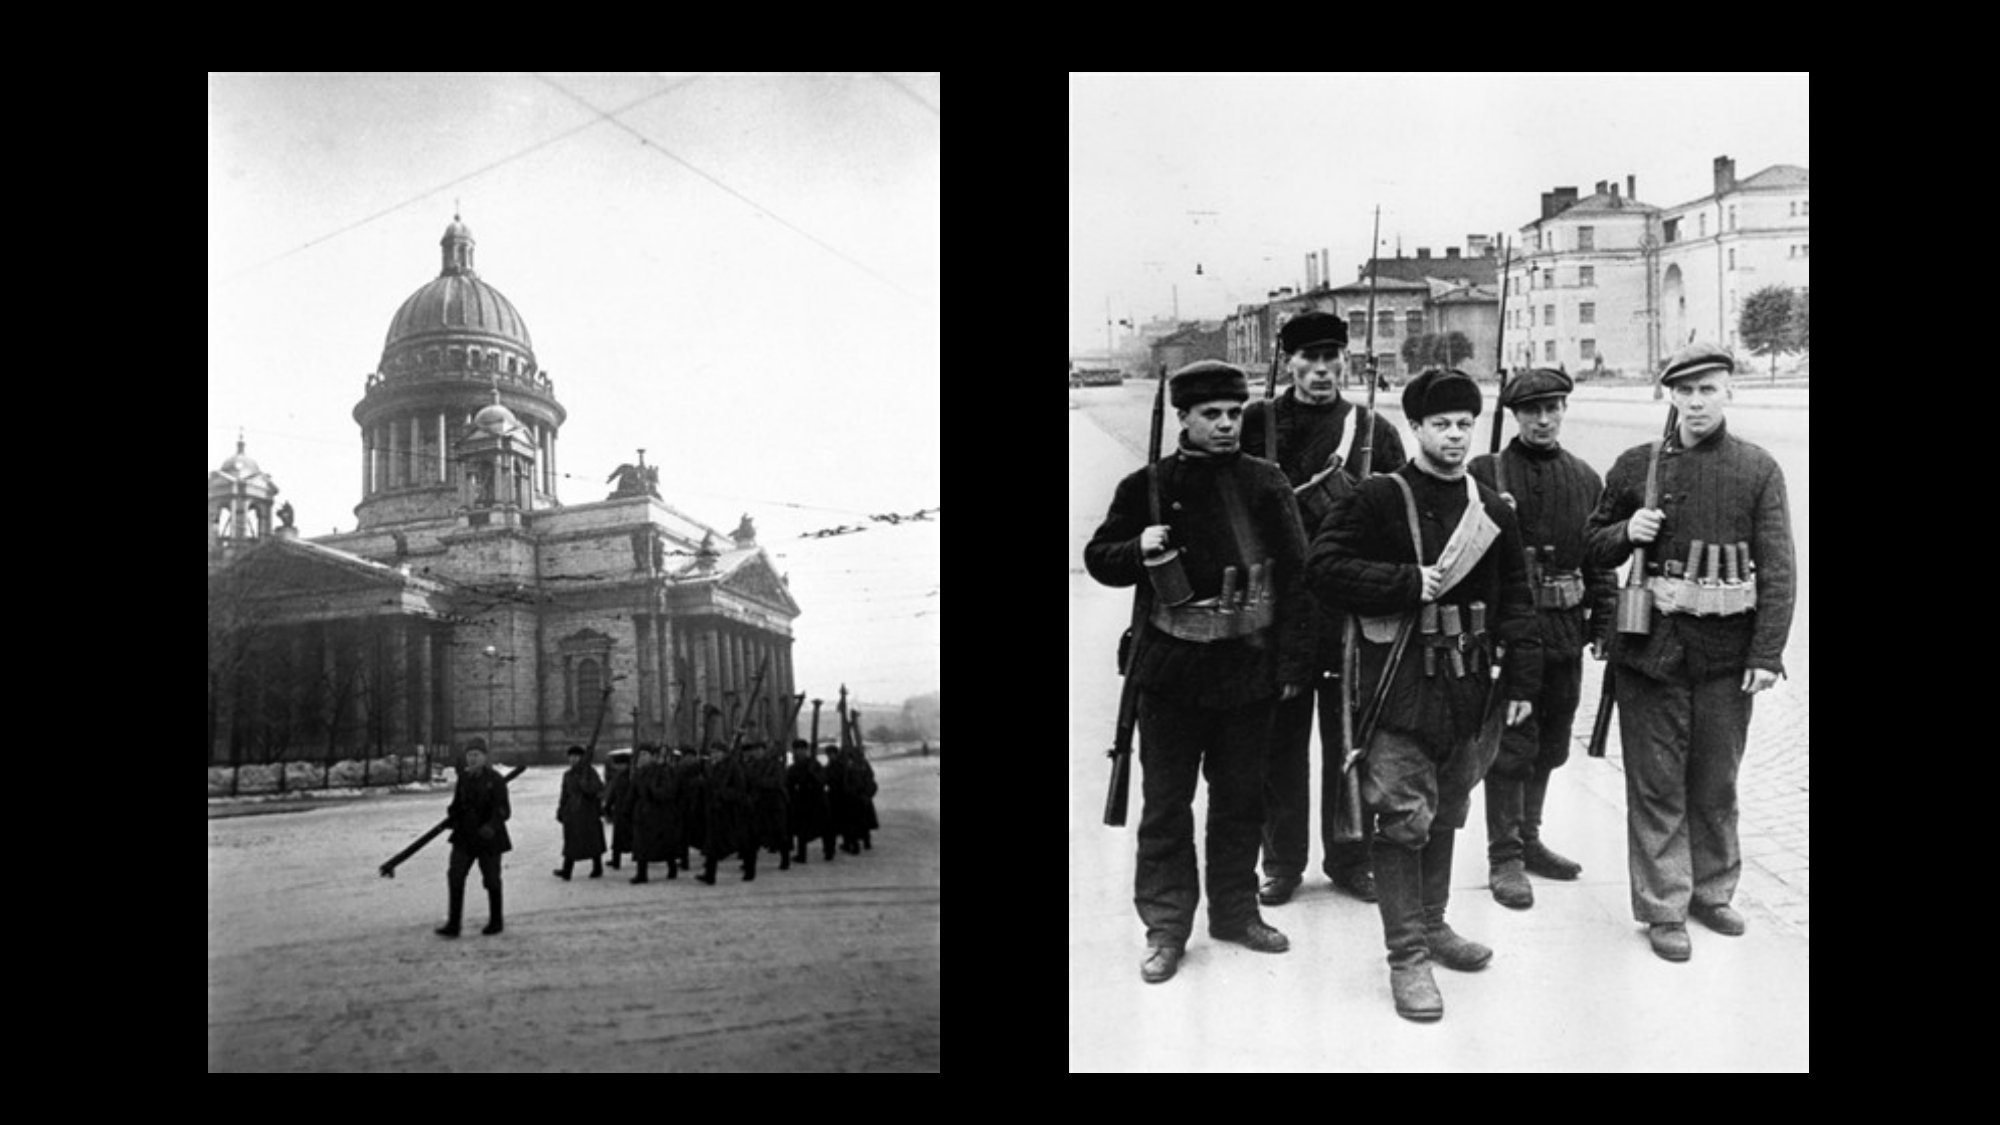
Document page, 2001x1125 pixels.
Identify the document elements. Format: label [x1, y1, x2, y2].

picture [208, 72, 940, 1073]
picture [1069, 72, 1809, 1073]
